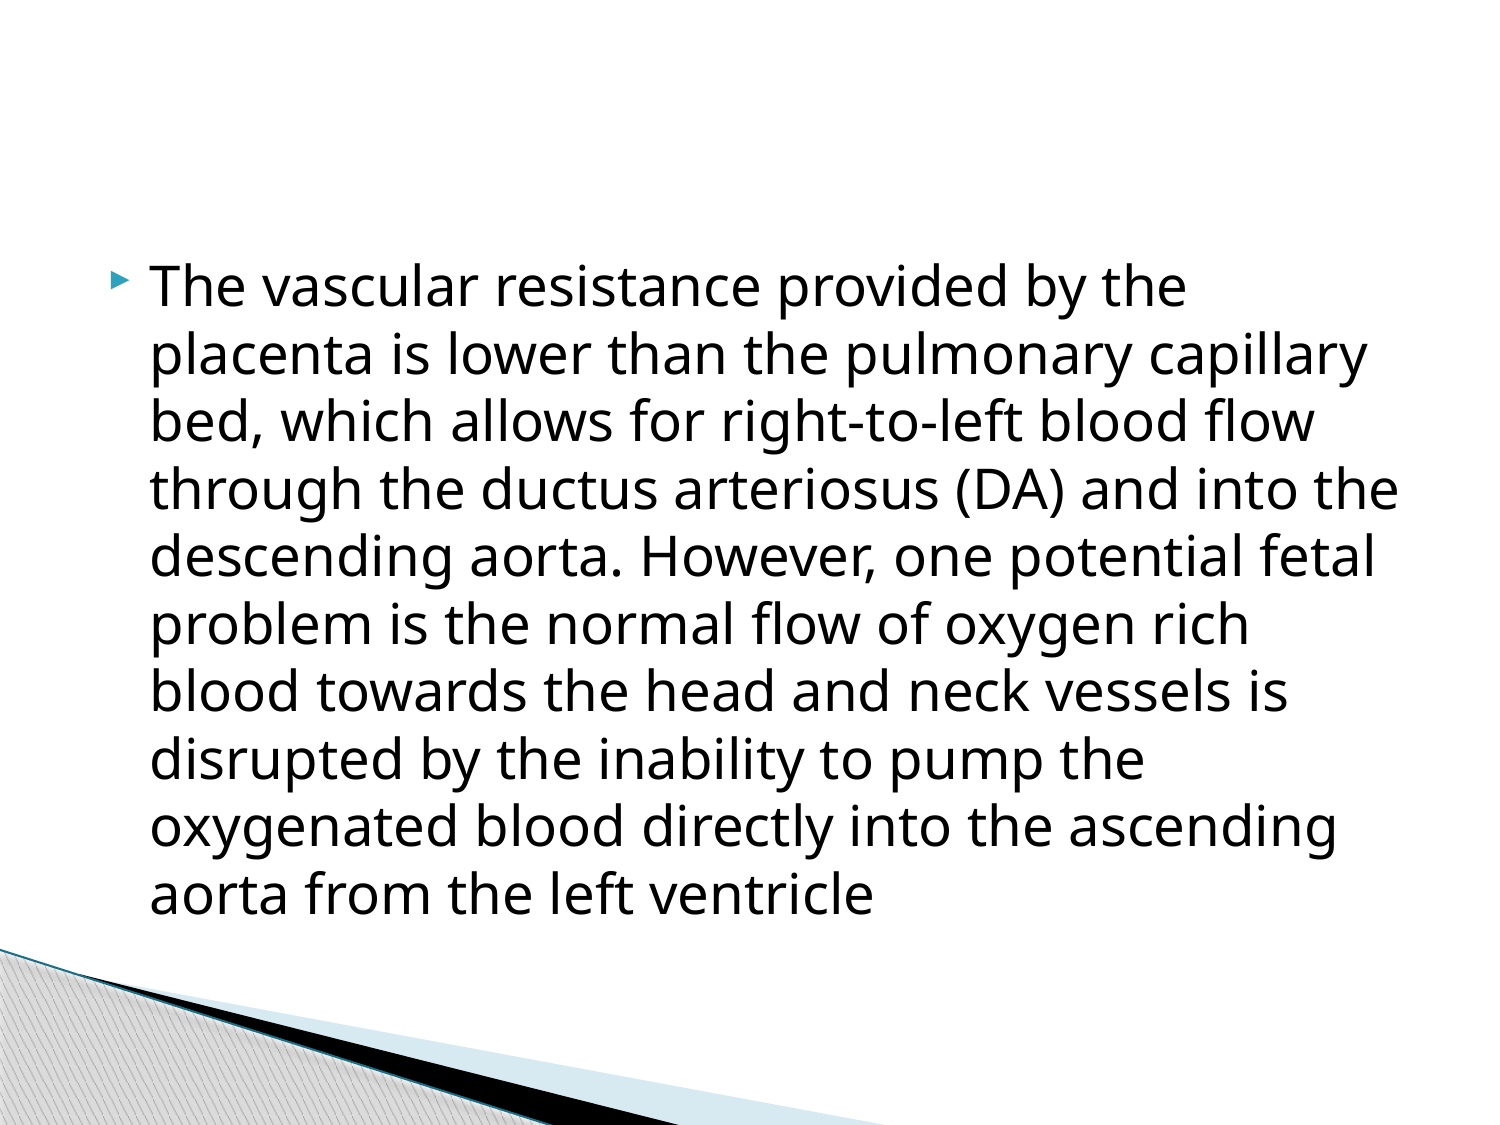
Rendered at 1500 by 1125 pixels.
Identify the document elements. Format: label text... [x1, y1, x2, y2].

list The vascular resistance provided by the placenta is lower than the pulmonary capillary bed, which allows for right-to-left blood flow through the ductus arteriosus (DA) and into the descending aorta. However, one potential fetal problem is the normal flow of oxygen rich blood towards the head and neck vessels is disrupted by the inability to pump the oxygenated blood directly into the ascending aorta from the left ventricle [75, 243, 1425, 986]
